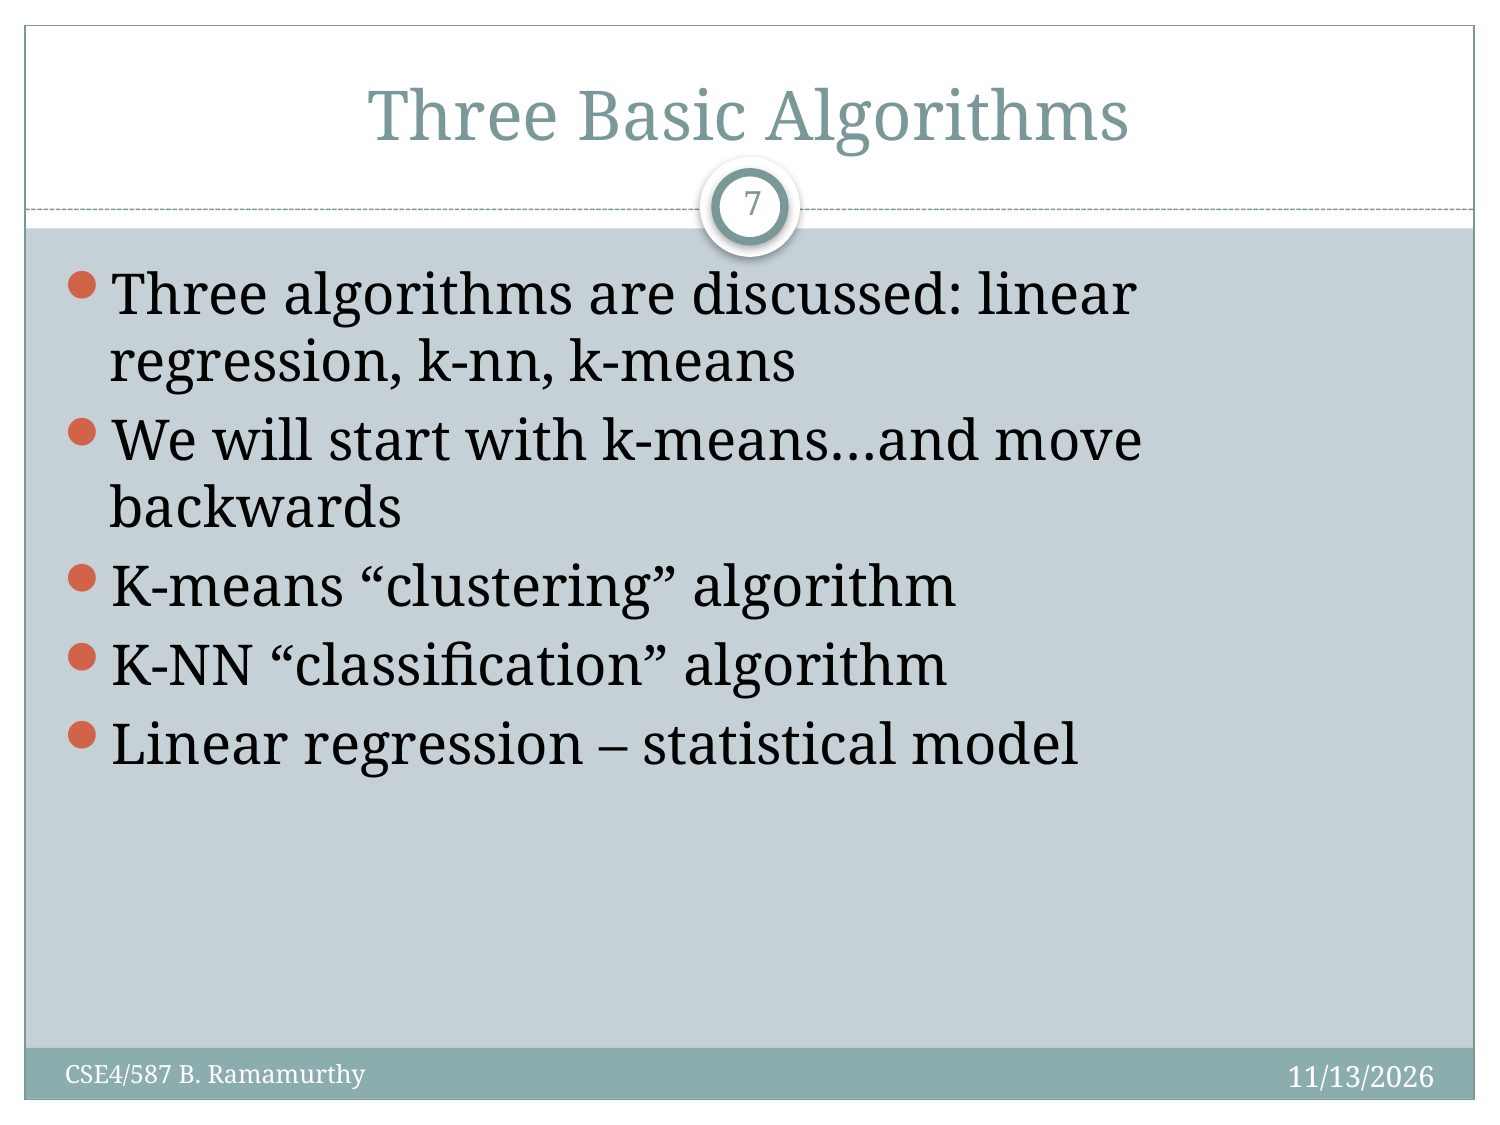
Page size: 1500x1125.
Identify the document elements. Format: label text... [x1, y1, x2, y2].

footer CSE4/587 B. Ramamurthy [50, 1051, 638, 1112]
title Three Basic Algorithms [49, 37, 1450, 162]
list Three algorithms are discussed: linear regression, k-nn, k-means We will start with k-means…and move backwards K-means “clustering” algorithm K-NN “classification” algorithm Linear regression – statistical model [49, 250, 1445, 1001]
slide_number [950, 1050, 1450, 1111]
slide_number 7 [715, 168, 791, 241]
